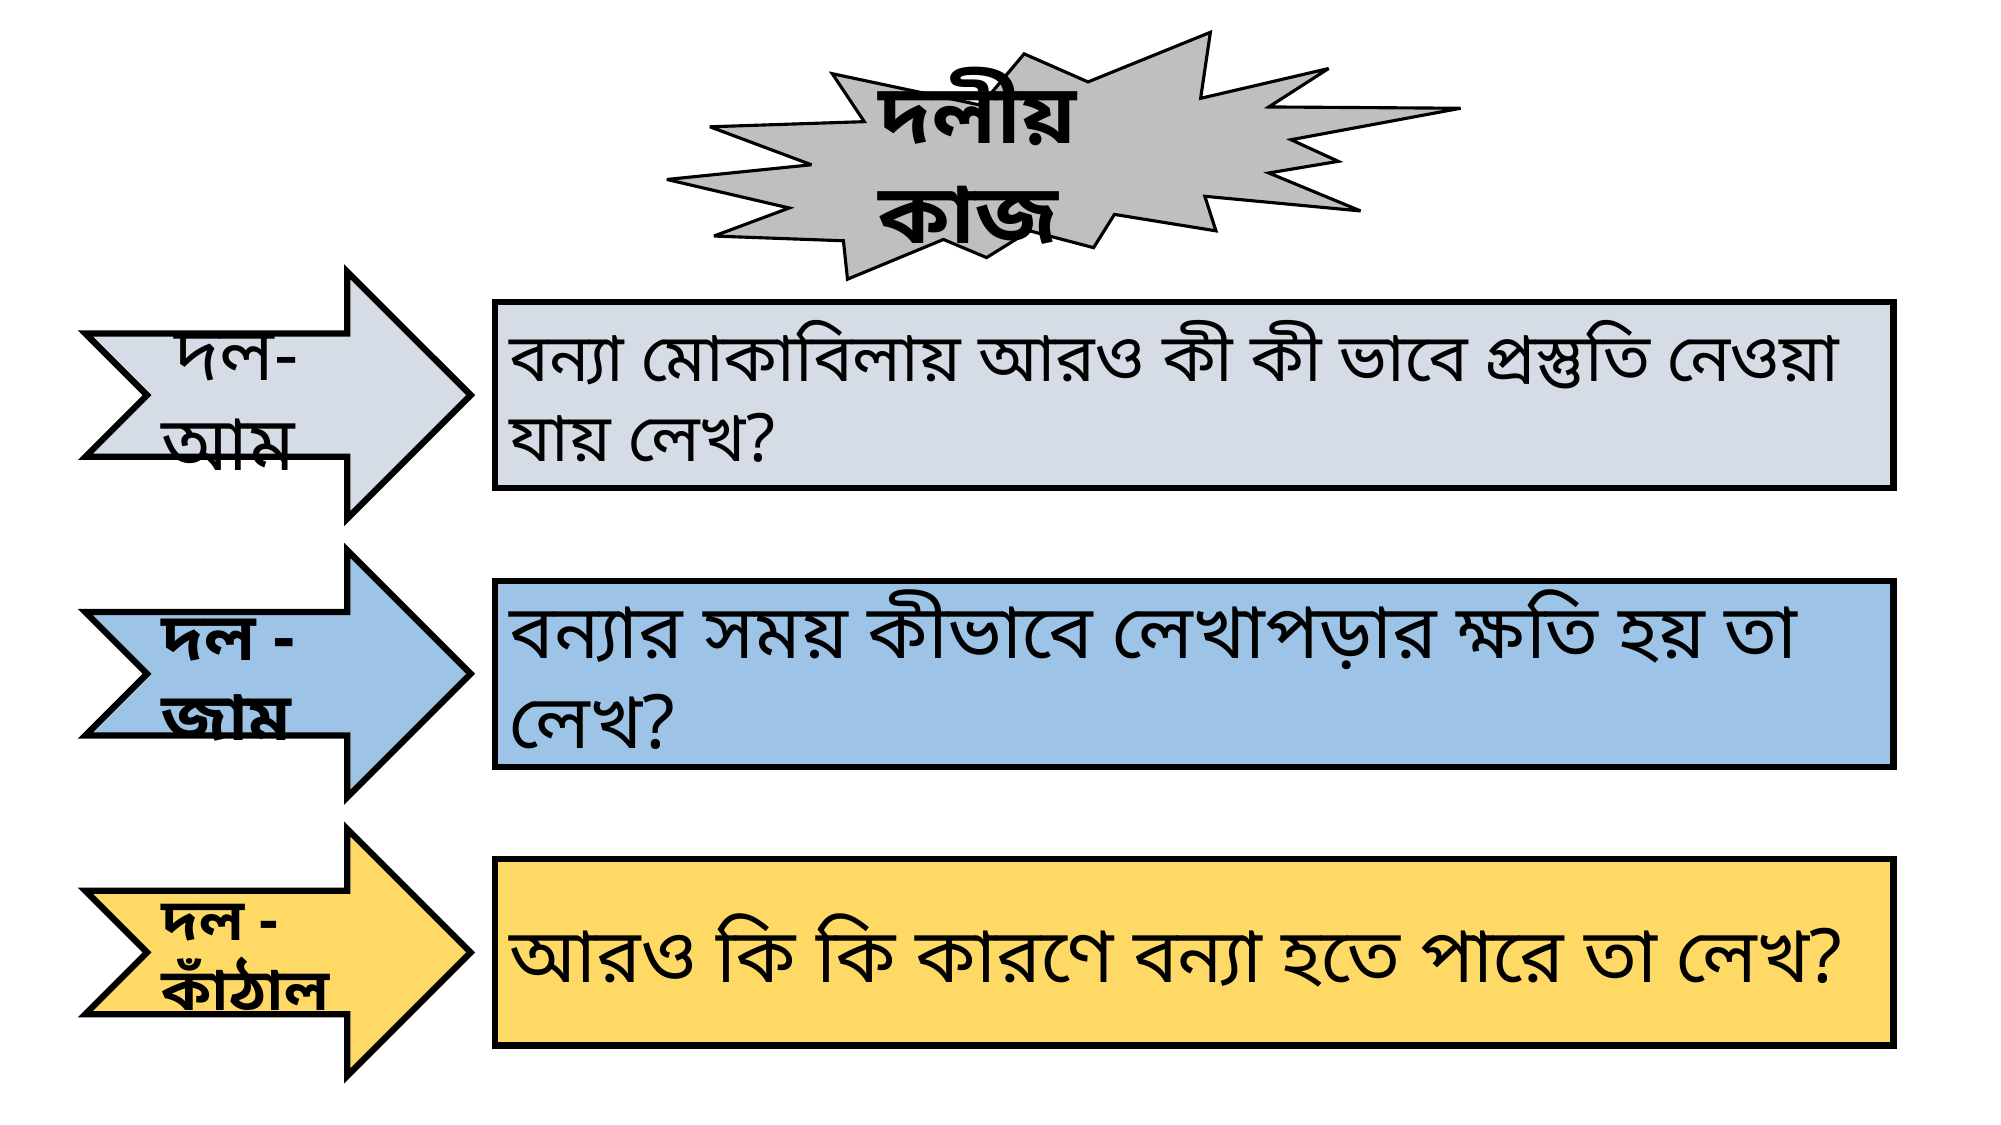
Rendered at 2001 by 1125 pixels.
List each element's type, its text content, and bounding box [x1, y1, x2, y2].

text_box বন্যা মোকাবিলায় আরও কী কী ভাবে প্রস্তুতি নেওয়া যায় লেখ? [494, 301, 1894, 489]
text_box বন্যার সময় কীভাবে লেখাপড়ার ক্ষতি হয় তা লেখ? [494, 580, 1894, 768]
text_box দল-আম [82, 269, 473, 522]
text_box দল -জাম [82, 547, 473, 800]
text_box দল - কাঁঠাল [82, 826, 473, 1079]
text_box দলীয় কাজ [666, 30, 1461, 281]
text_box আরও কি কি কারণে বন্যা হতে পারে তা লেখ? [494, 858, 1894, 1047]
